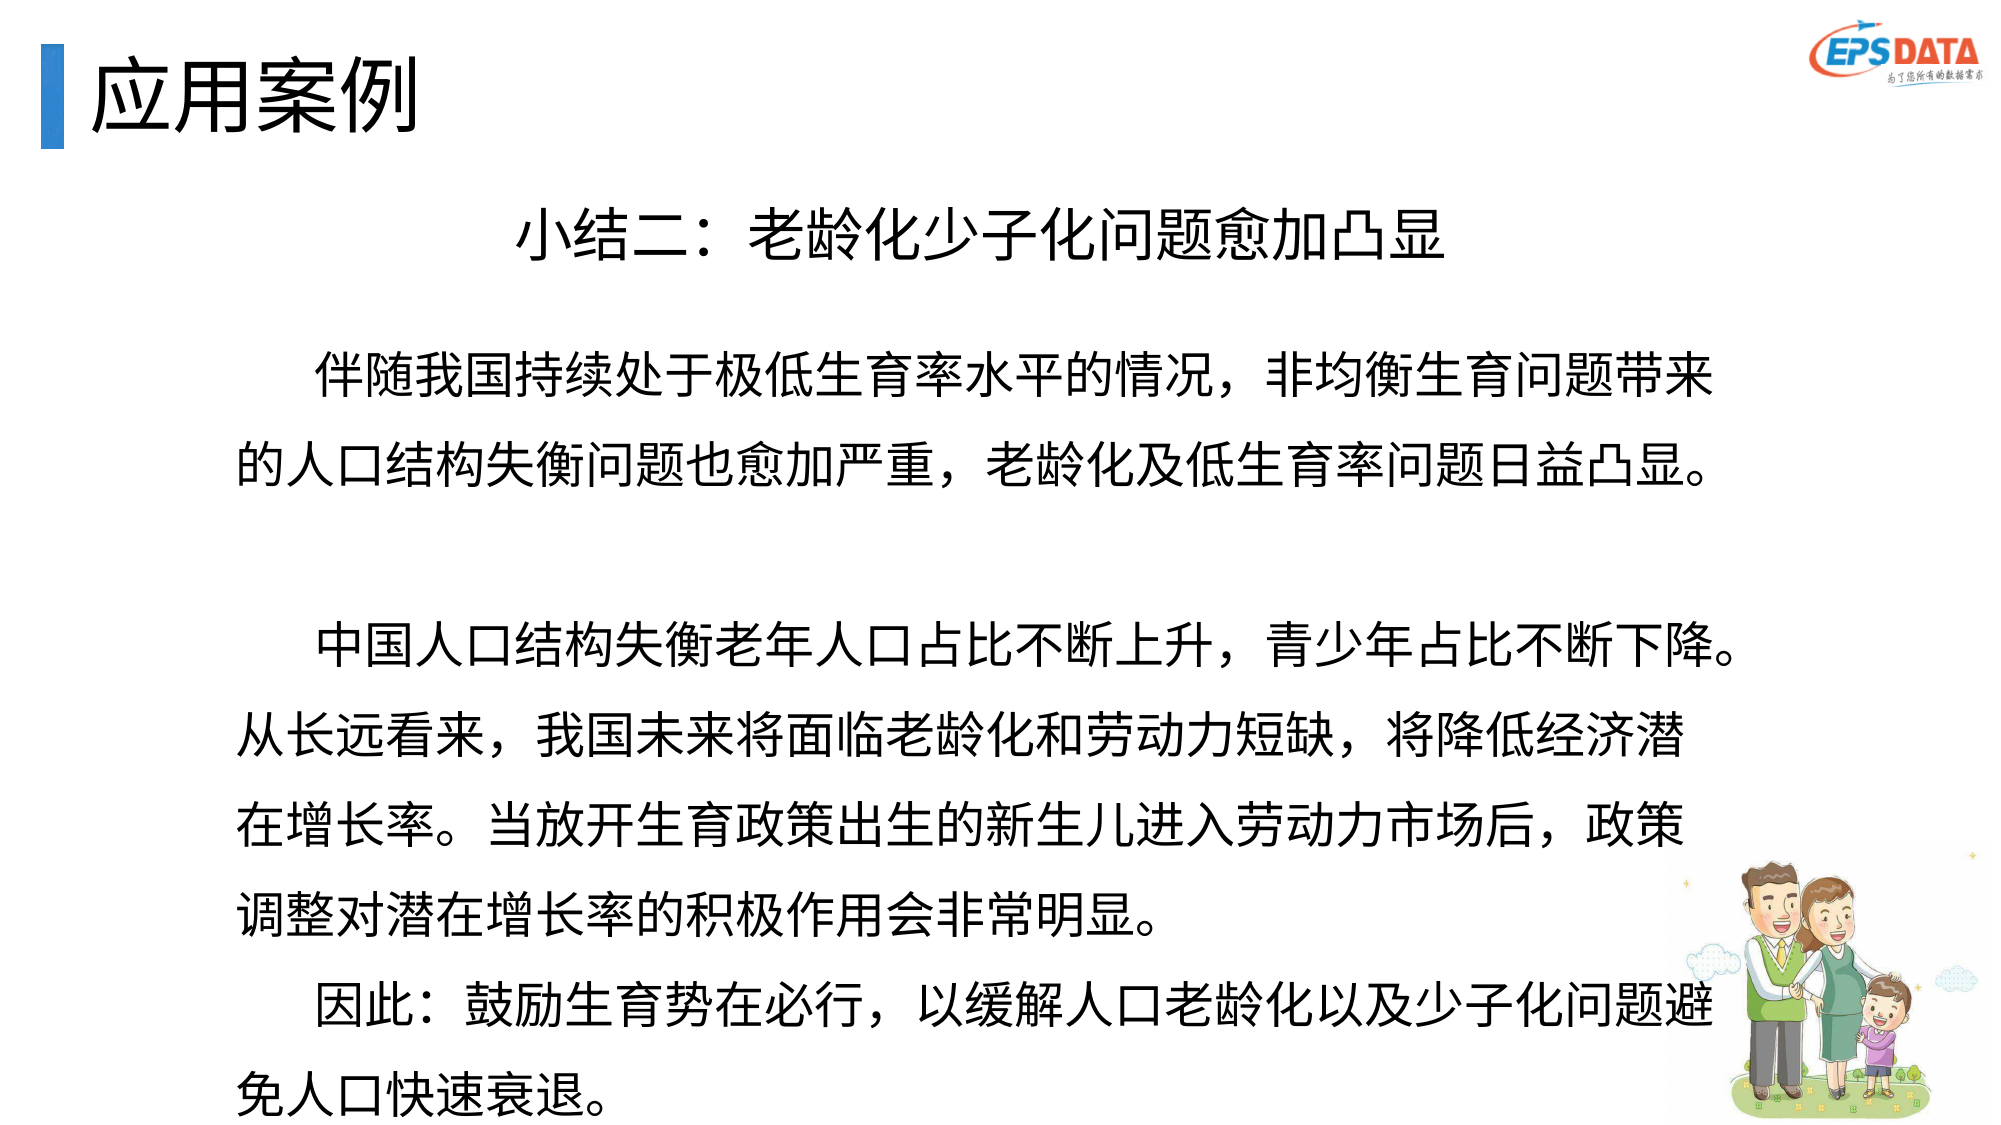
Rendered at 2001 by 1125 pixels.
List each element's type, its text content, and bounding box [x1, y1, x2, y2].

picture [41, 44, 64, 149]
text_box 应用案例 [89, 54, 1168, 109]
text_box 伴随我国持续处于极低生育率水平的情况，非均衡生育问题带来的人口结构失衡问题也愈加严重，老龄化及低生育率问题日益凸显。 中国人口结构失衡老年人口占比不断上升，青少年占比不断下降。从长远看来，我国未来将面临老龄化和劳动力短缺，将降低经济潜在增长率。当放开生育政策出生的新生儿进入劳动力市场后，政策调整对潜在增长率的积极作用会非常明显。 因此：鼓励生育势在必行，以缓解人口老龄化以及少子化问题避免人口快速衰退。 [220, 306, 1742, 1125]
picture [1667, 843, 1991, 1125]
text_box 小结二：老龄化少子化问题愈加凸显 [499, 191, 1462, 276]
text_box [1802, 8, 1989, 97]
